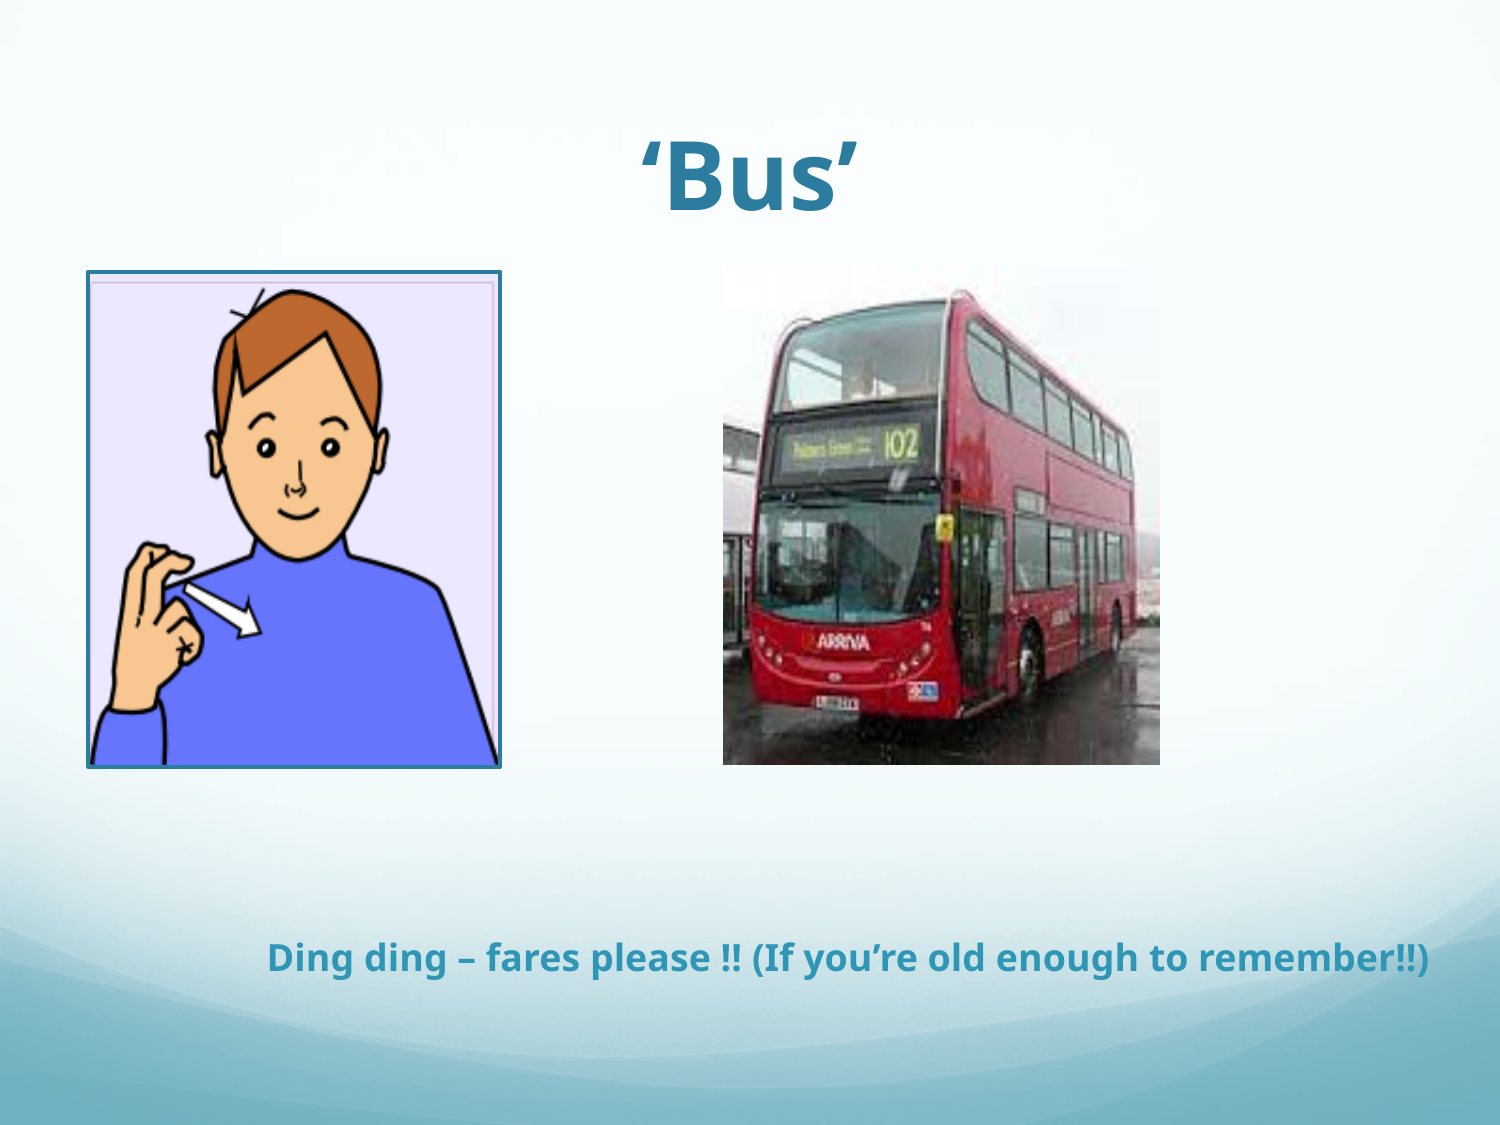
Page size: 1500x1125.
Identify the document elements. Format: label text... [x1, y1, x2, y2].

picture [723, 265, 1161, 766]
title ‘Bus’ [90, 17, 1410, 237]
text_box Ding ding – fares please !! (If you’re old enough to remember!!) [251, 926, 1446, 987]
picture [89, 273, 499, 766]
